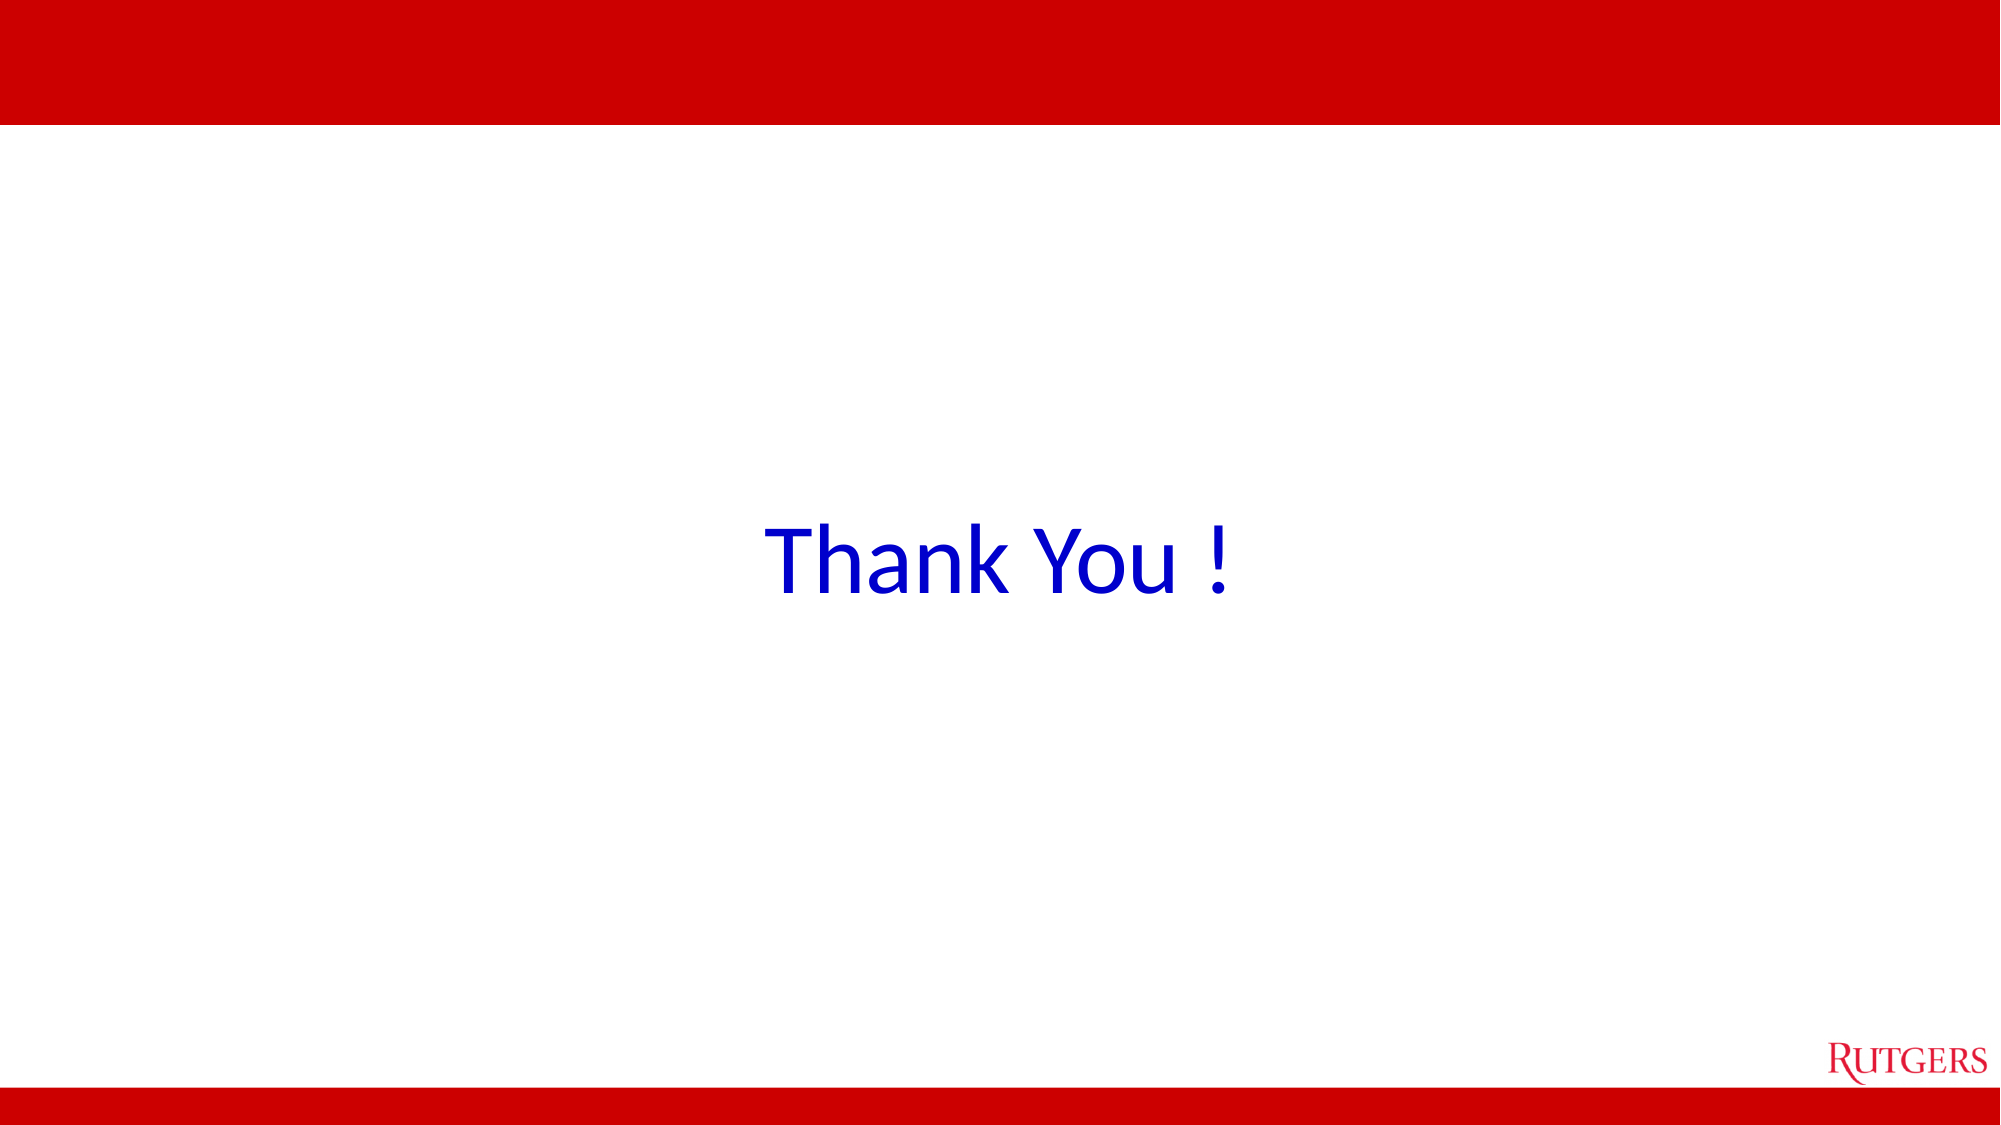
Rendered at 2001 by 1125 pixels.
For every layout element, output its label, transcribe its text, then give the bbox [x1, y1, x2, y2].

list Thank You ! [732, 493, 1268, 632]
picture [1824, 1039, 1991, 1085]
